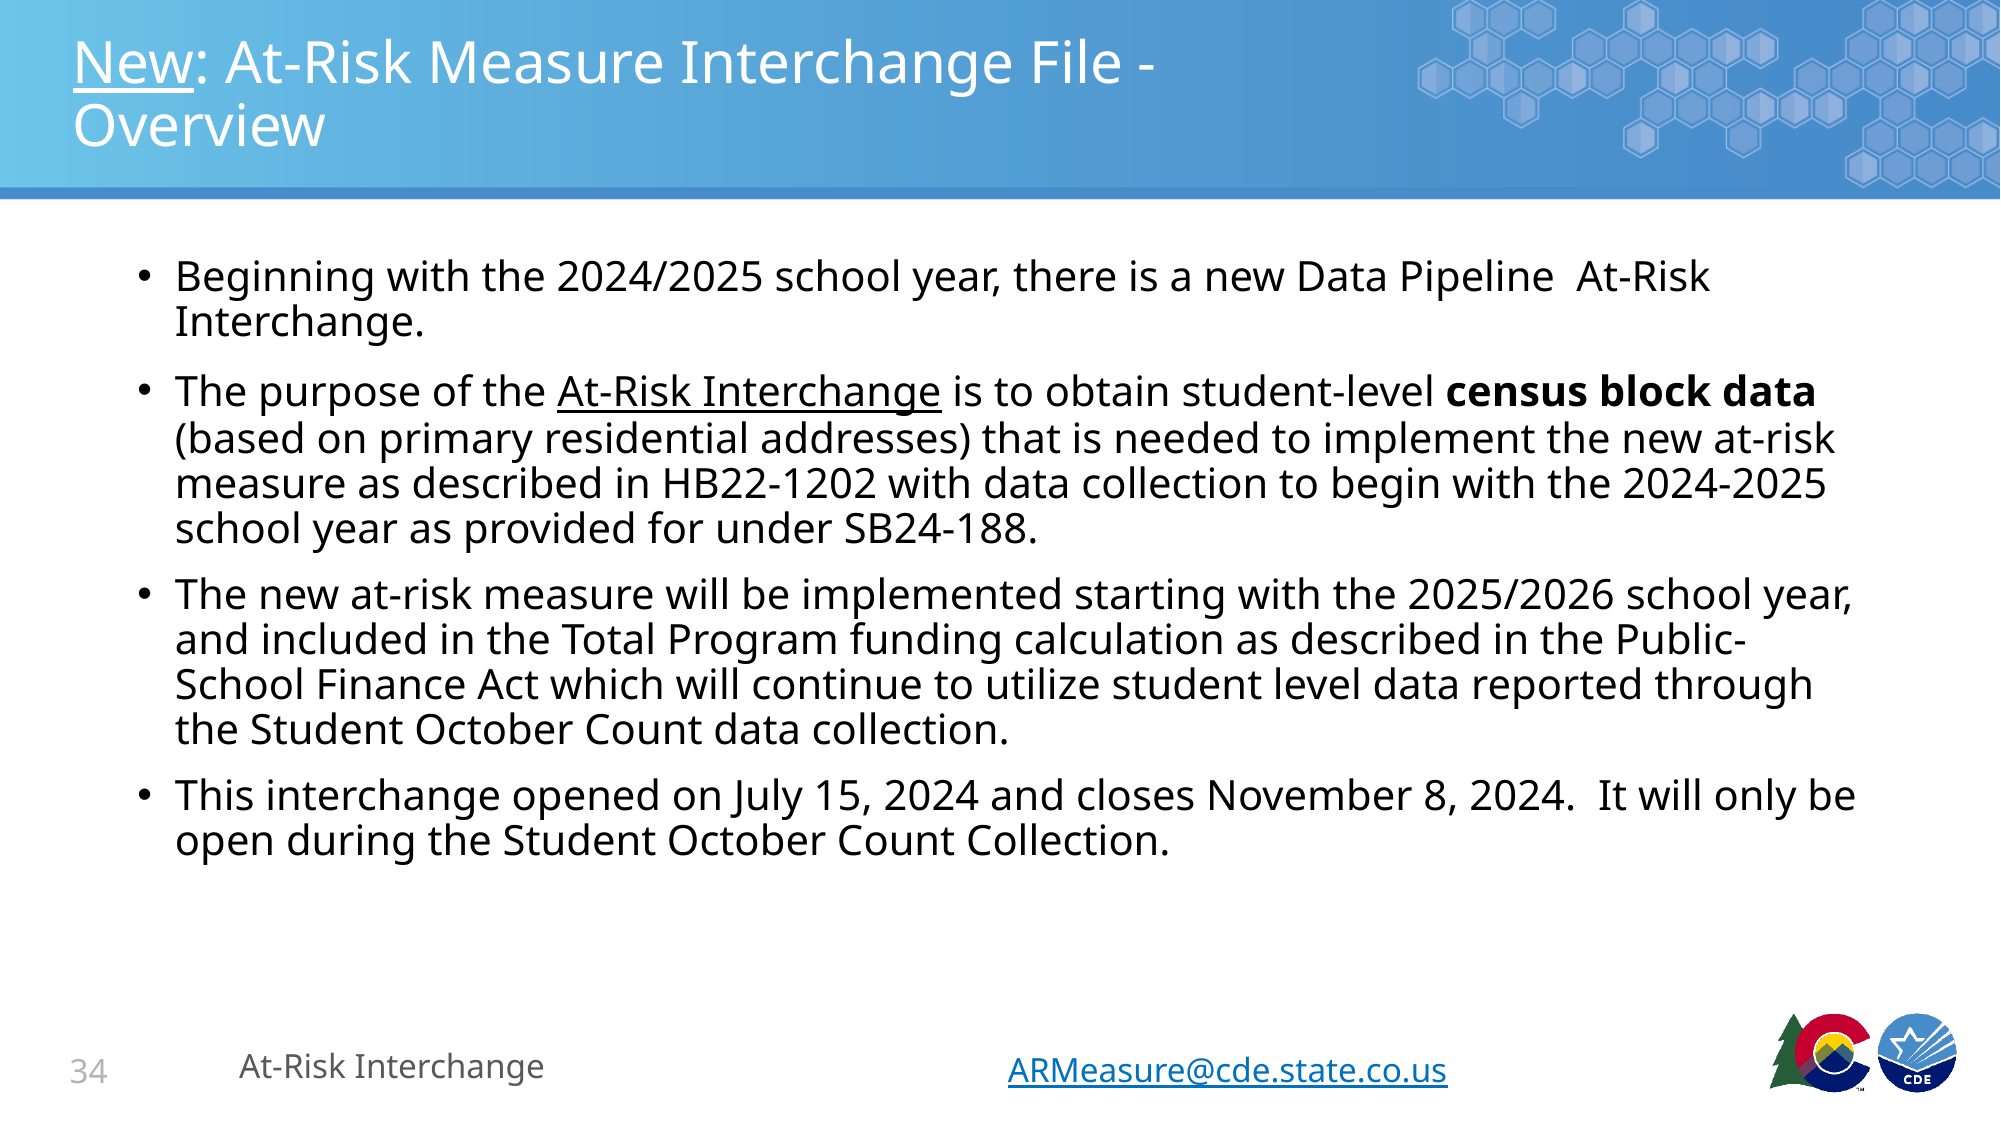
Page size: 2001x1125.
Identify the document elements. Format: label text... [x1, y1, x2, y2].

picture [1768, 1012, 1957, 1093]
list Beginning with the 2024/2025 school year, there is a new Data Pipeline At-Risk Interchange. The purpose of the At-Risk Interchange is to obtain student-level census block data (based on primary residential addresses) that is needed to implement the new at-risk measure as described in HB22-1202 with data collection to begin with the 2024-2025 school year as provided for under SB24-188. The new at-risk measure will be implemented starting with the 2025/2026 school year, and included in the Total Program funding calculation as described in the Public-School Finance Act which will continue to utilize student level data reported through the Student October Count data collection. This interchange opened on July 15, 2024 and closes November 8, 2024. It will only be open during the Student October Count Collection. [137, 254, 1863, 969]
title New: At-Risk Measure Interchange File - Overview [72, 33, 1396, 182]
list ARMeasure@cde.state.co.us [992, 1042, 1714, 1103]
list At-Risk Interchange [224, 1042, 960, 1103]
slide_number 34 [54, 1042, 191, 1103]
picture [0, 0, 2000, 200]
